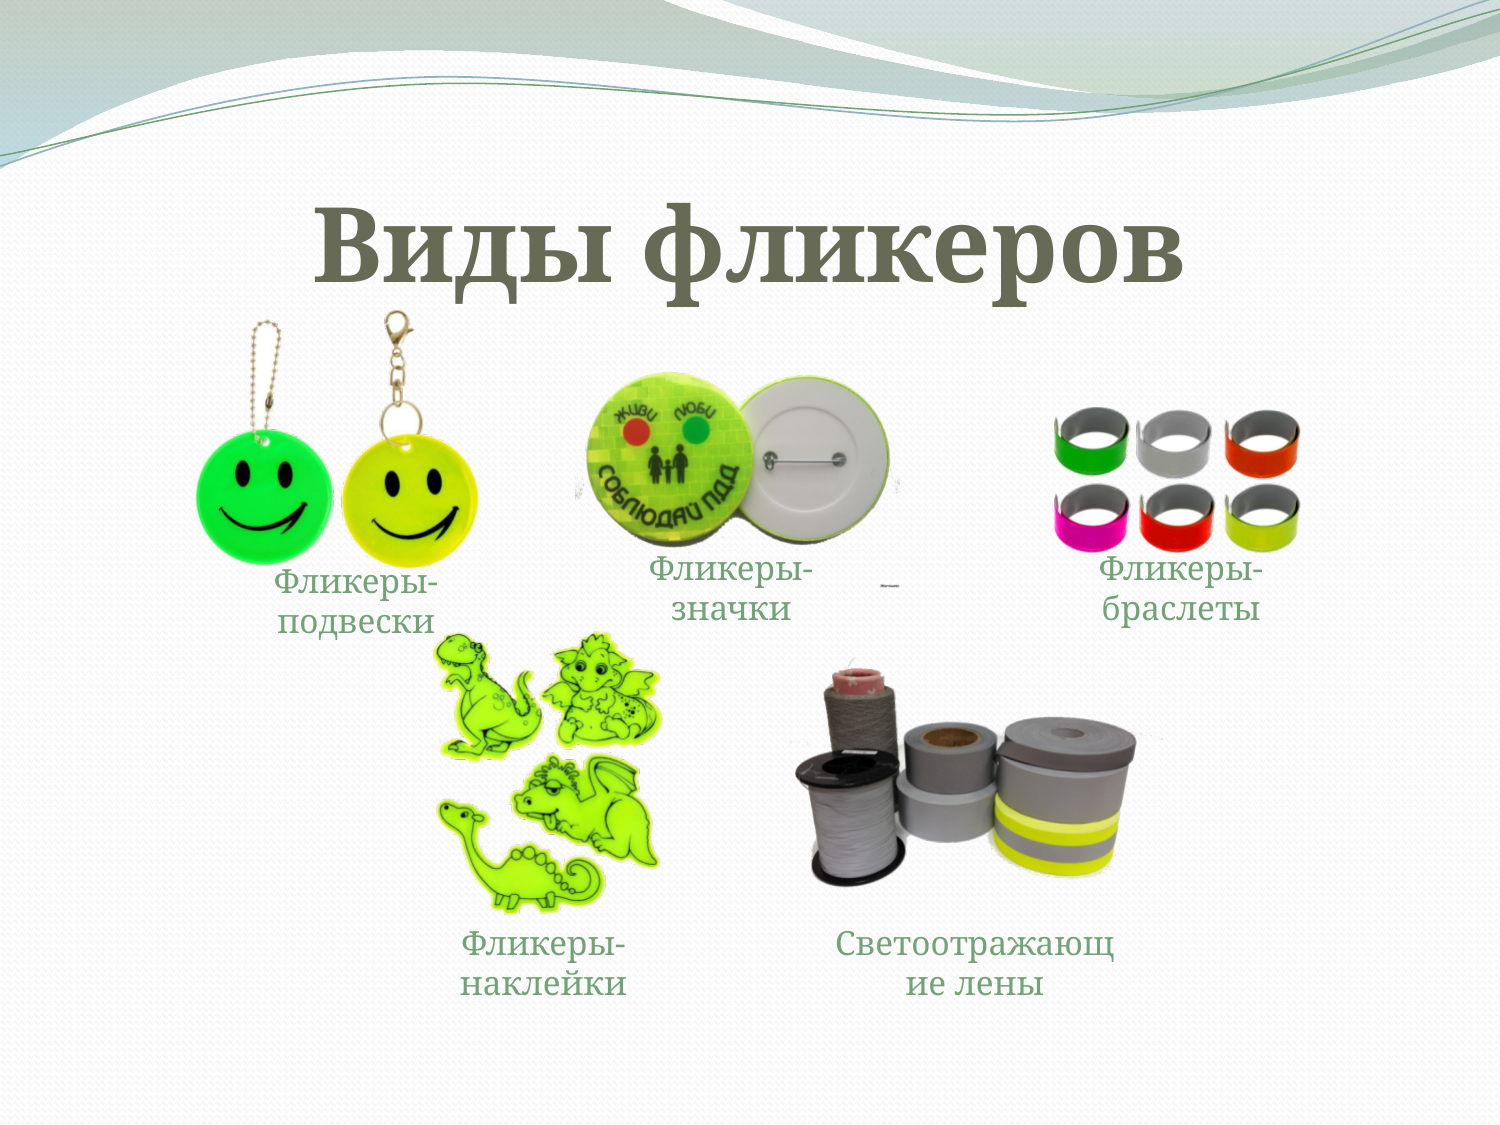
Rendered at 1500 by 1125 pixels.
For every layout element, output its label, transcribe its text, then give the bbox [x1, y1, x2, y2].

picture [1012, 362, 1338, 598]
text_box Фликеры-наклейки [423, 938, 665, 1002]
text_box Фликеры-браслеты [1060, 610, 1302, 627]
title Виды фликеров [75, 115, 1425, 303]
text_box Светоотражающие лены [810, 950, 1139, 1002]
text_box Фликеры-значки [610, 602, 852, 627]
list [187, 299, 488, 601]
picture [774, 624, 1163, 938]
text_box Фликеры-подвески [235, 613, 477, 639]
picture [574, 337, 900, 588]
picture [399, 624, 701, 926]
